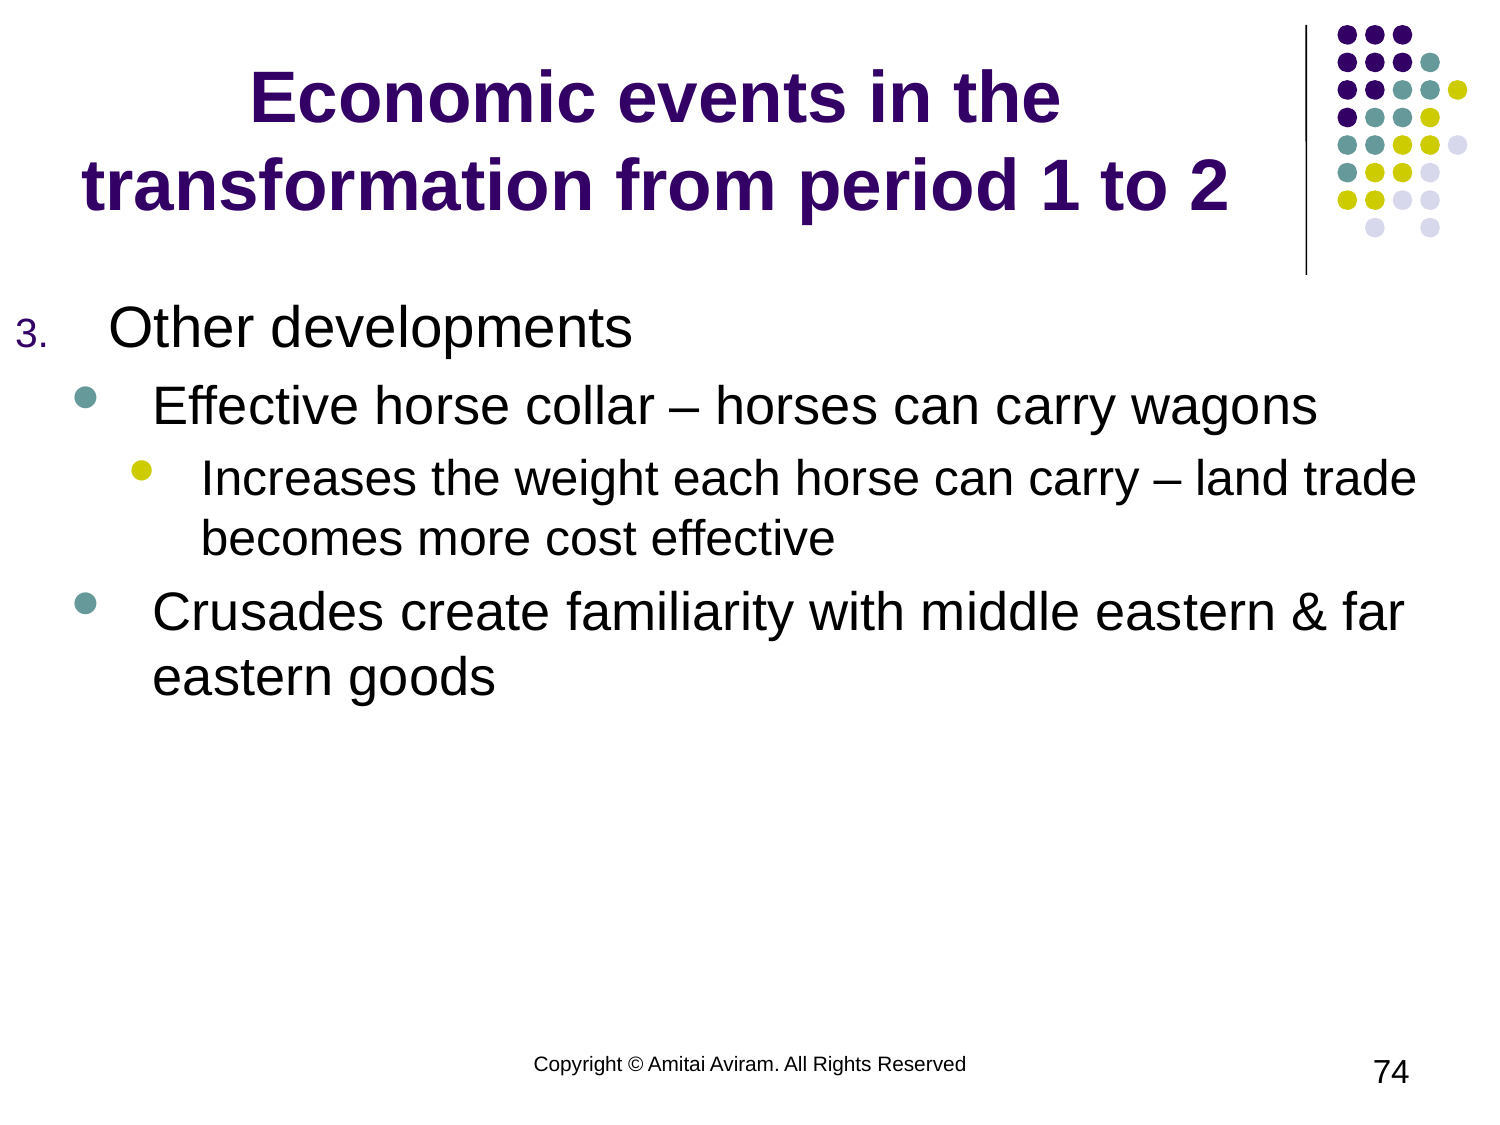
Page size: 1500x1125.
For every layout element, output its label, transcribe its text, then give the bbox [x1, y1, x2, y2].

list Other developments Effective horse collar – horses can carry wagons Increases the weight each horse can carry – land trade becomes more cost effective Crusades create familiarity with middle eastern & far eastern goods [0, 282, 1500, 1050]
slide_number 74 [1074, 1050, 1425, 1118]
footer Copyright © Amitai Aviram. All Rights Reserved [512, 1050, 988, 1118]
title Economic events in the transformation from period 1 to 2 [0, 20, 1313, 233]
